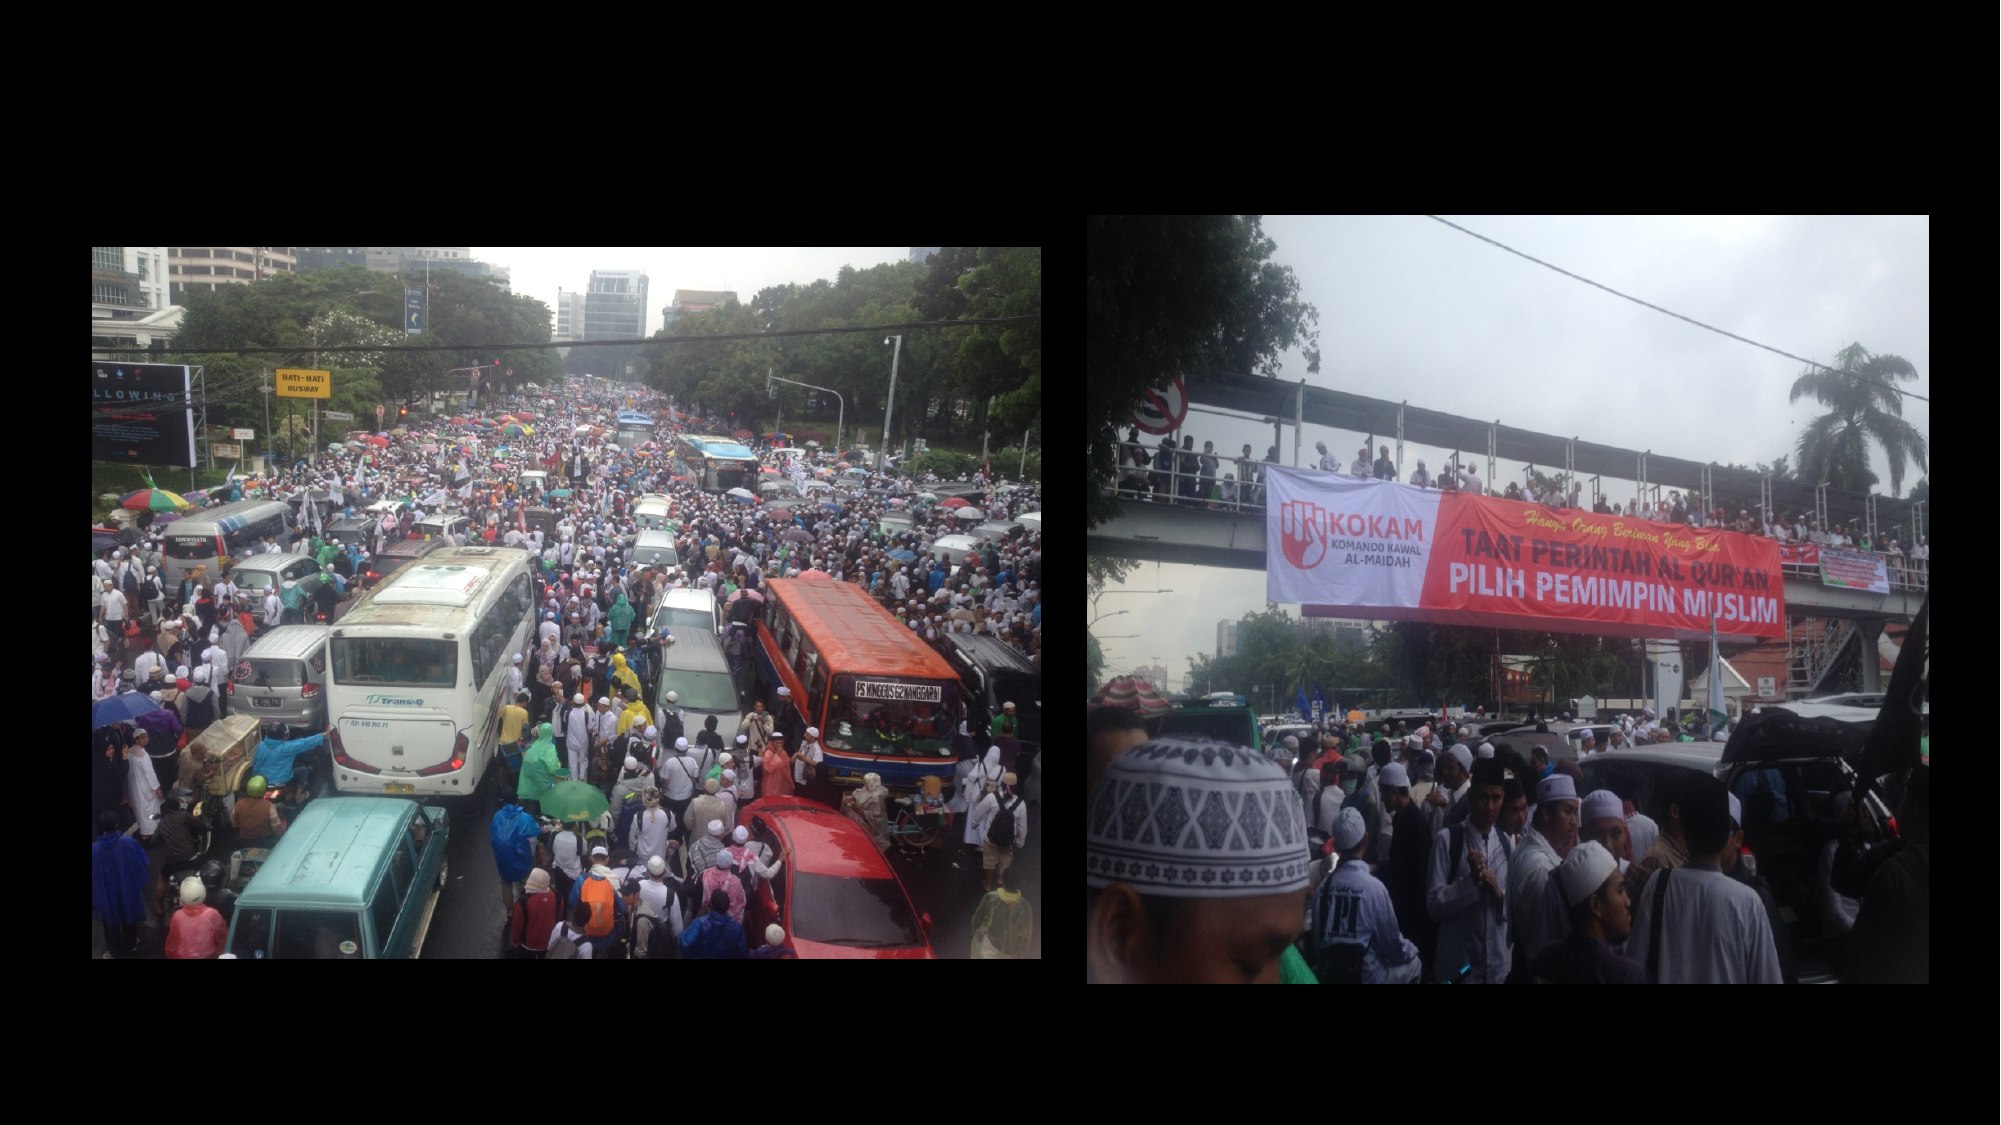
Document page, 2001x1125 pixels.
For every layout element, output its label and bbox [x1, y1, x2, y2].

list [91, 246, 1041, 959]
picture [1085, 214, 1929, 984]
